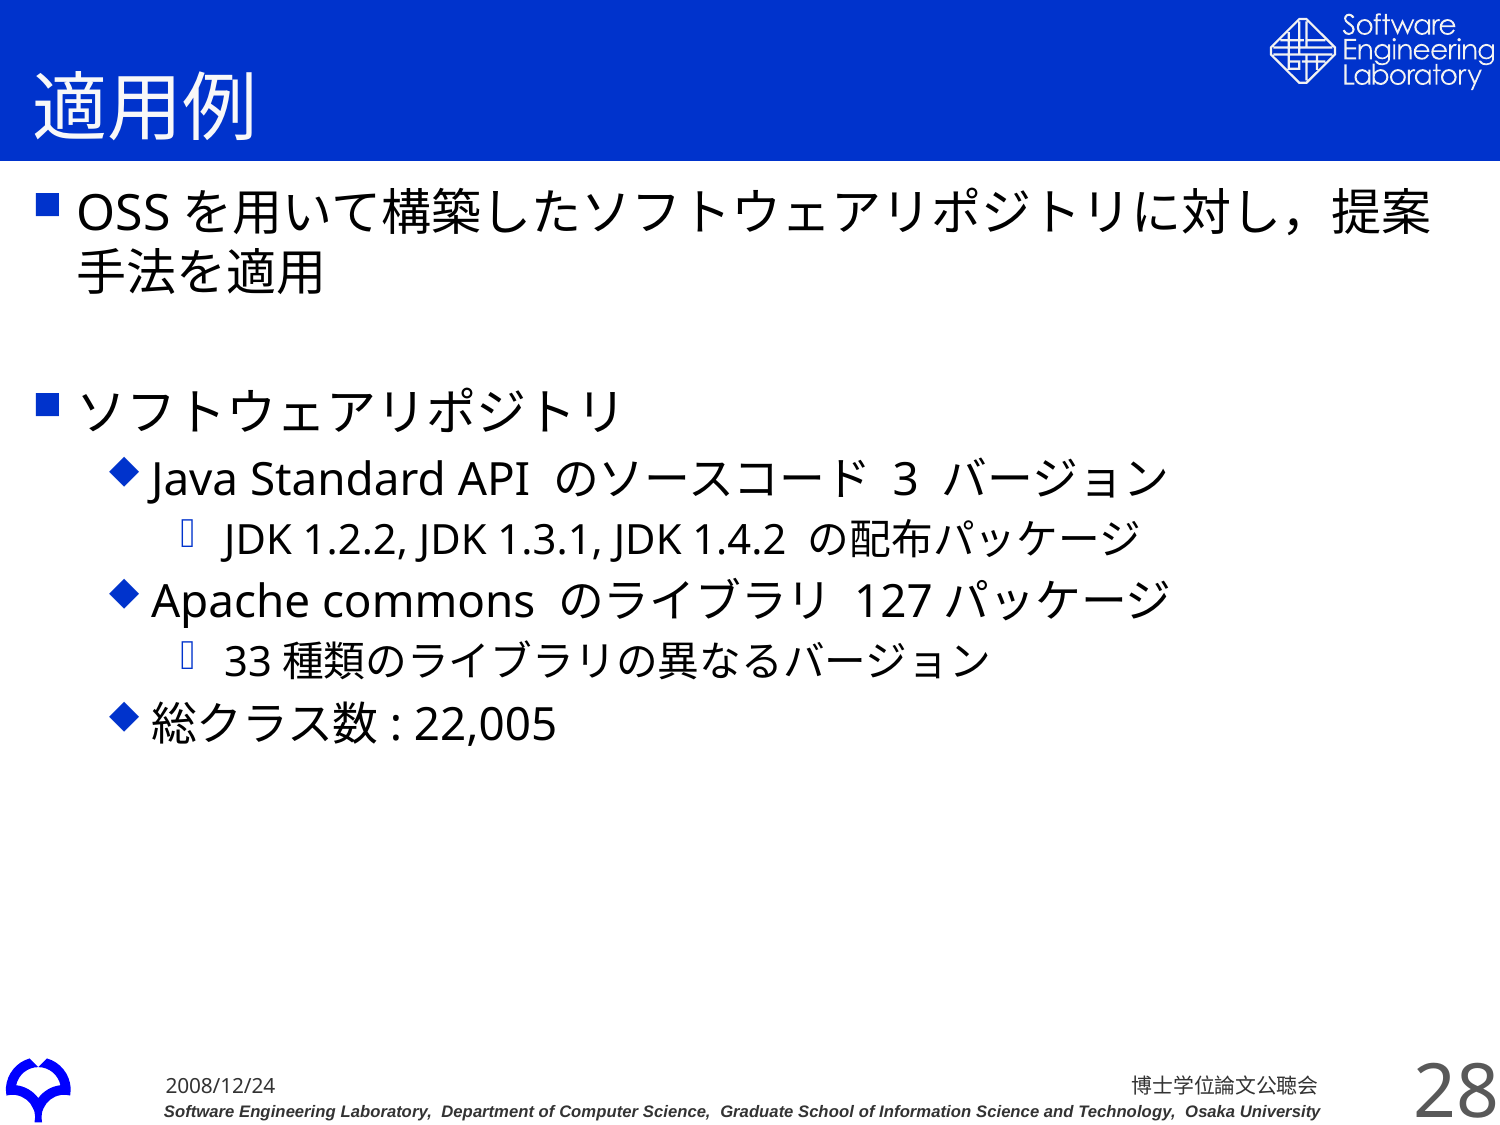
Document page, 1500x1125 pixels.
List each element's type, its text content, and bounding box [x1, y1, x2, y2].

title 適用例 [17, 18, 1483, 156]
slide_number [159, 1066, 317, 1103]
list OSSを用いて構築したソフトウェアリポジトリに対し，提案手法を適用 ソフトウェアリポジトリ Java Standard API のソースコード 3 バージョン JDK 1.2.2, JDK 1.3.1, JDK 1.4.2 の配布パッケージ Apache commons のライブラリ 127パッケージ 33種類のライブラリの異なるバージョン 総クラス数: 22,005 [17, 172, 1483, 1036]
slide_number 28 [1288, 1042, 1500, 1125]
footer 博士学位論文公聴会 [984, 1066, 1288, 1103]
